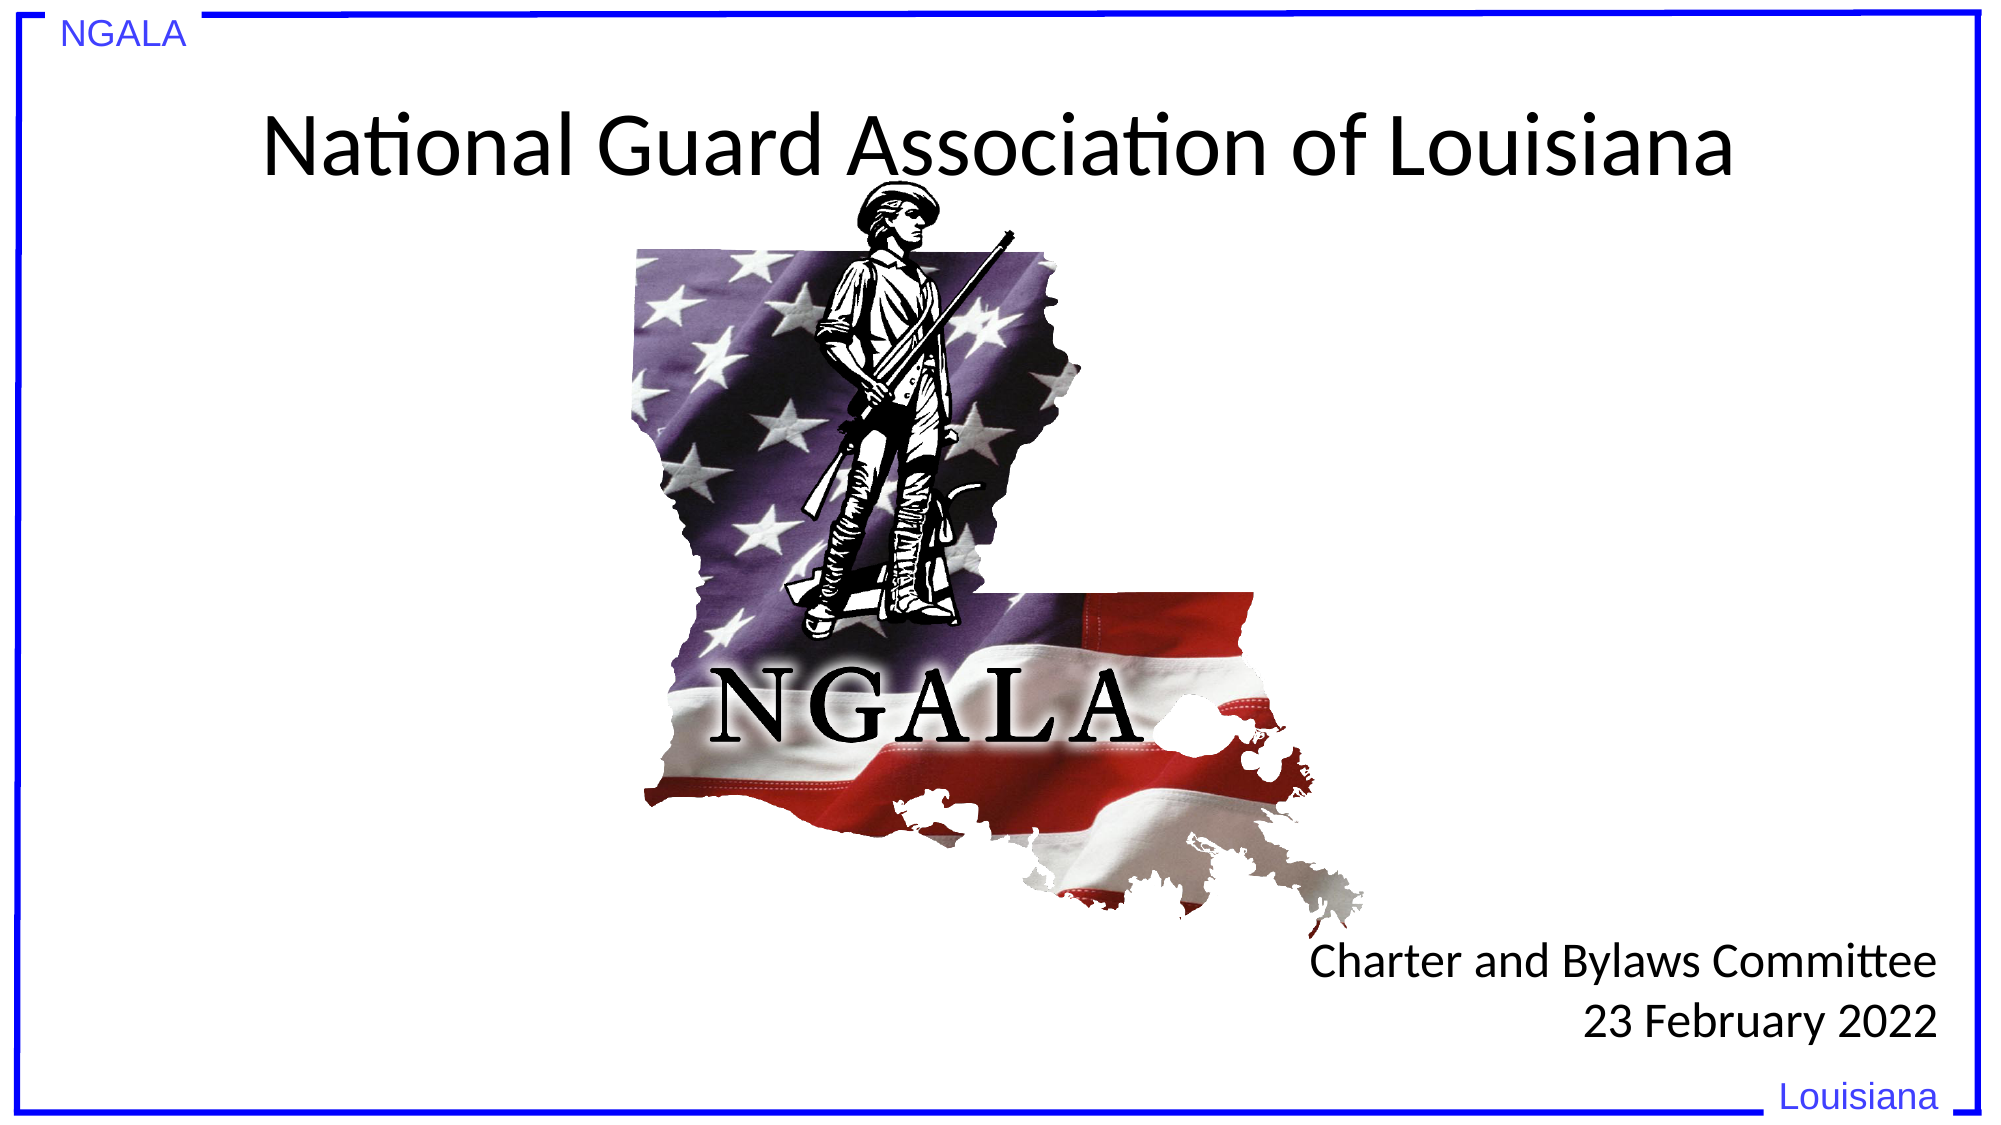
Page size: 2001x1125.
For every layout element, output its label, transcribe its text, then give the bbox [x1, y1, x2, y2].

picture [604, 233, 1396, 958]
text_box Charter and Bylaws Committee 23 February 2022 [1294, 920, 1953, 1055]
text_box National Guard Association of Louisiana [99, 45, 1900, 233]
